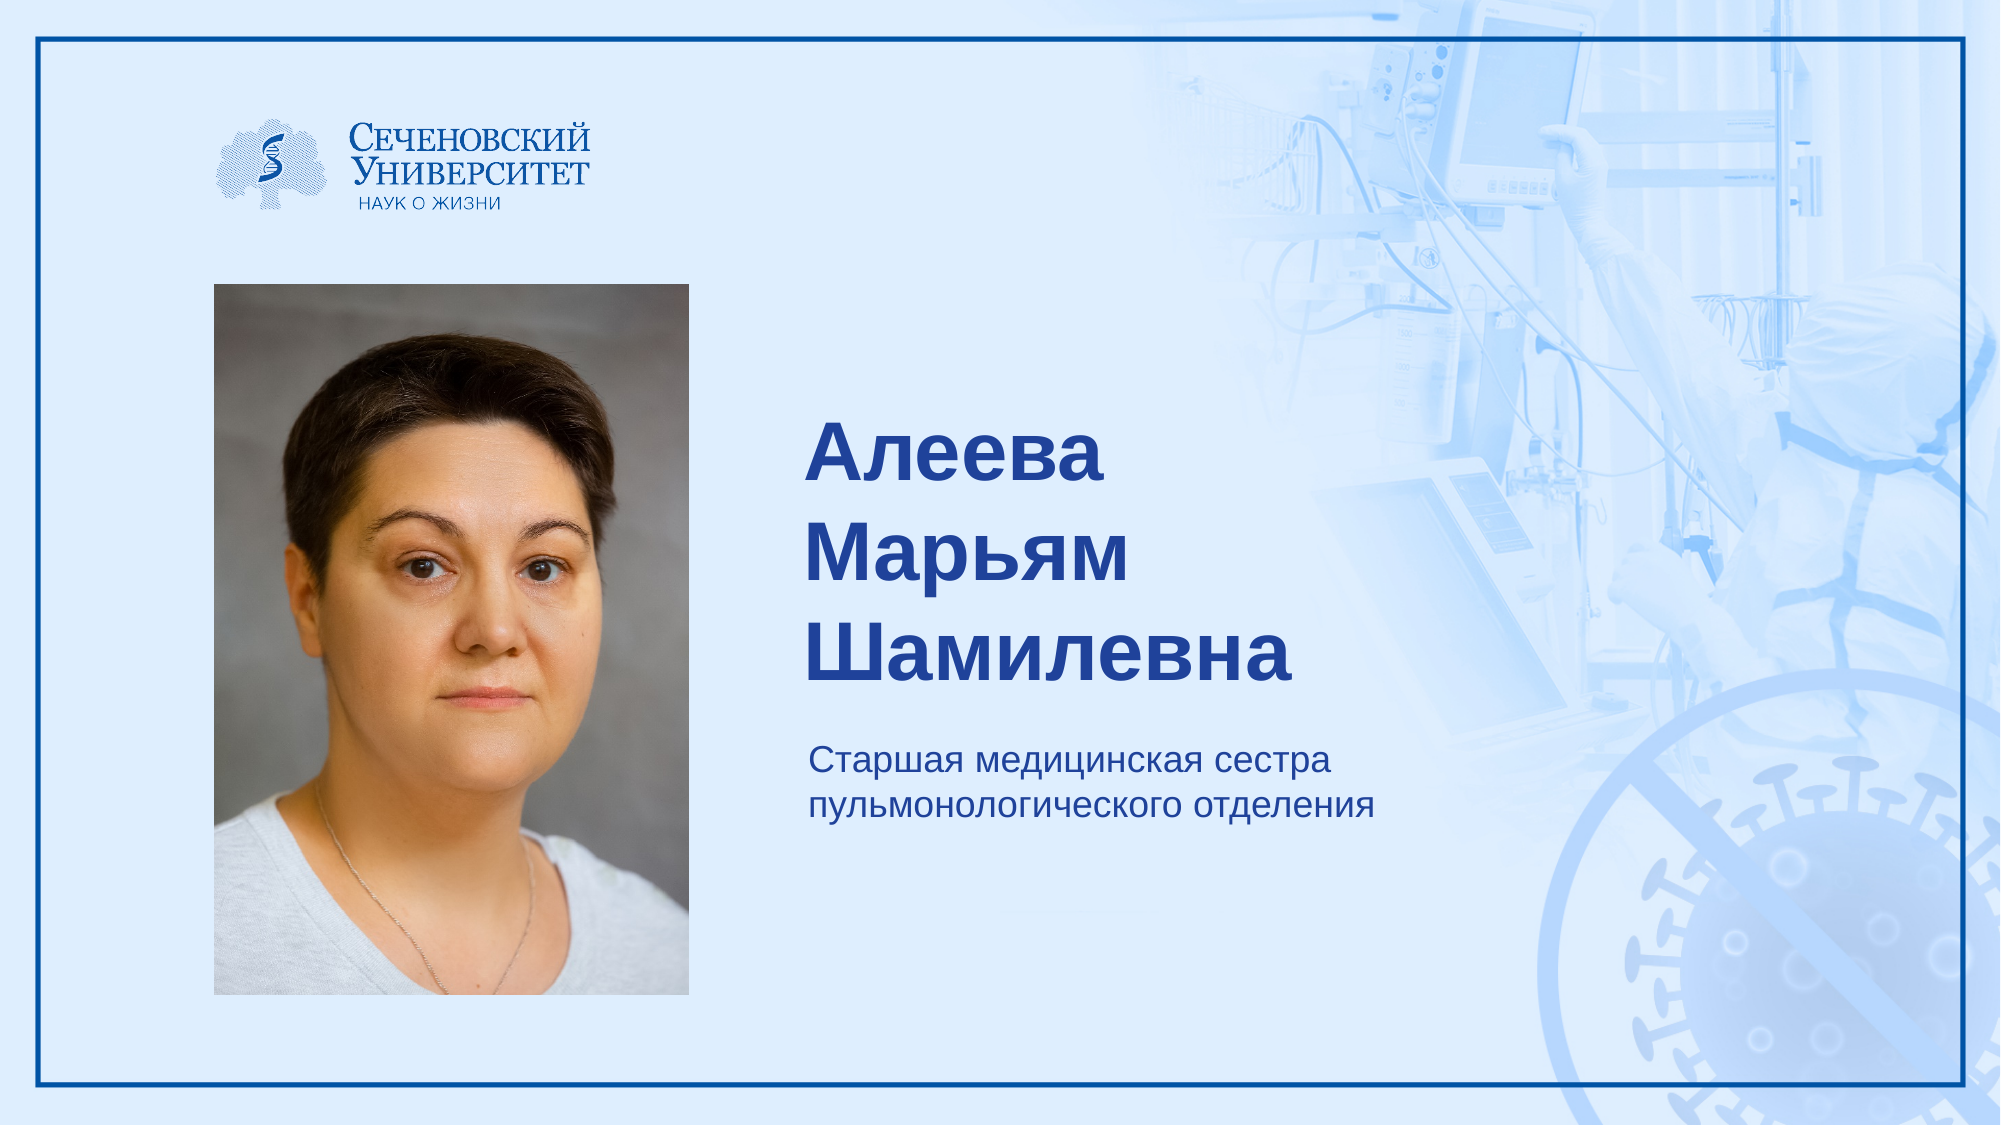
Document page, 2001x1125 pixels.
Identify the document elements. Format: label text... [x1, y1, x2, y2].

text_box Старшая медицинская сестра пульмонологического отделения [793, 727, 1401, 832]
text_box Алеева Марьям Шамилевна [788, 389, 1330, 705]
picture [0, 0, 2001, 1125]
